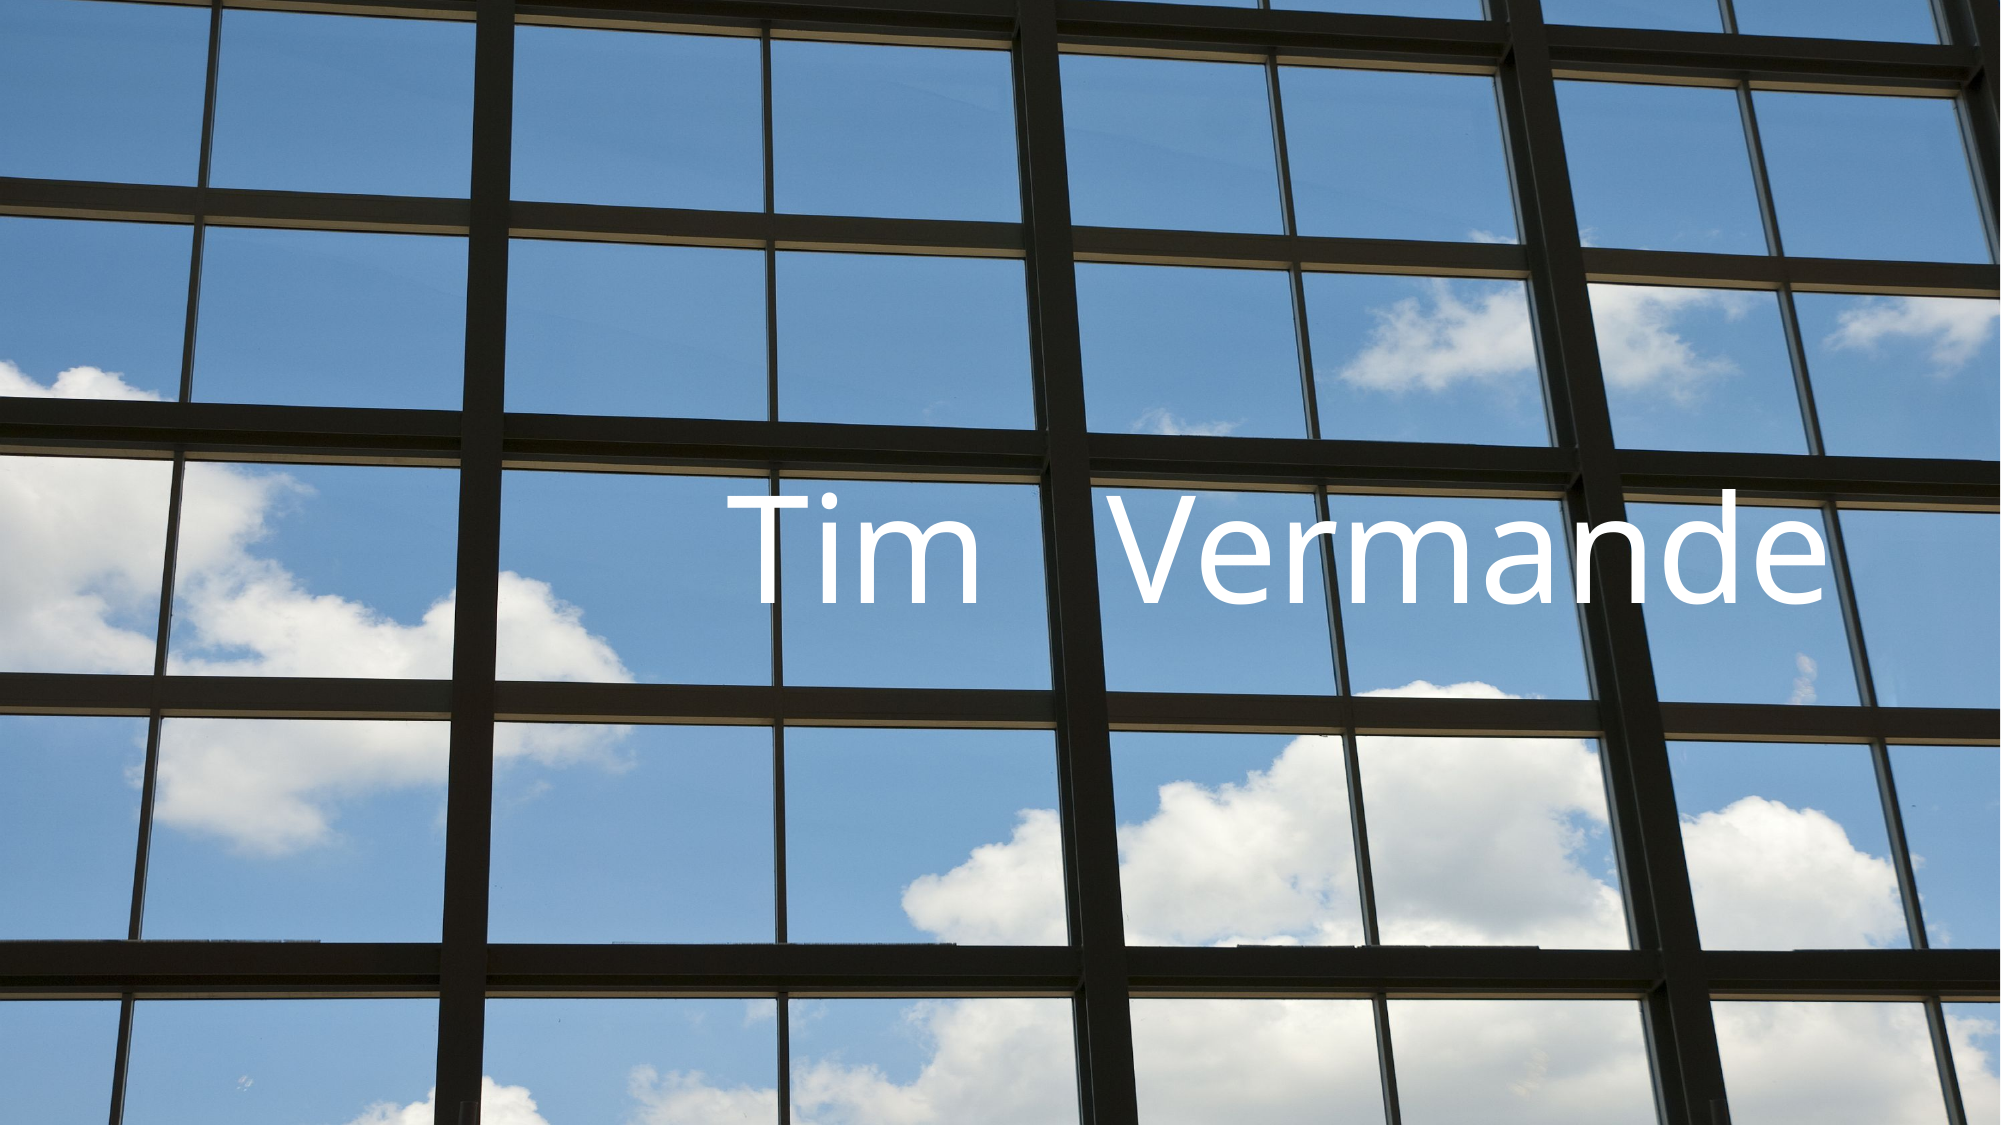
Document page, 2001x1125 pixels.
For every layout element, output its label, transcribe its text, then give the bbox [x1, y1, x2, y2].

title Tim Vermande [610, 184, 1950, 644]
picture [0, 0, 2001, 1125]
